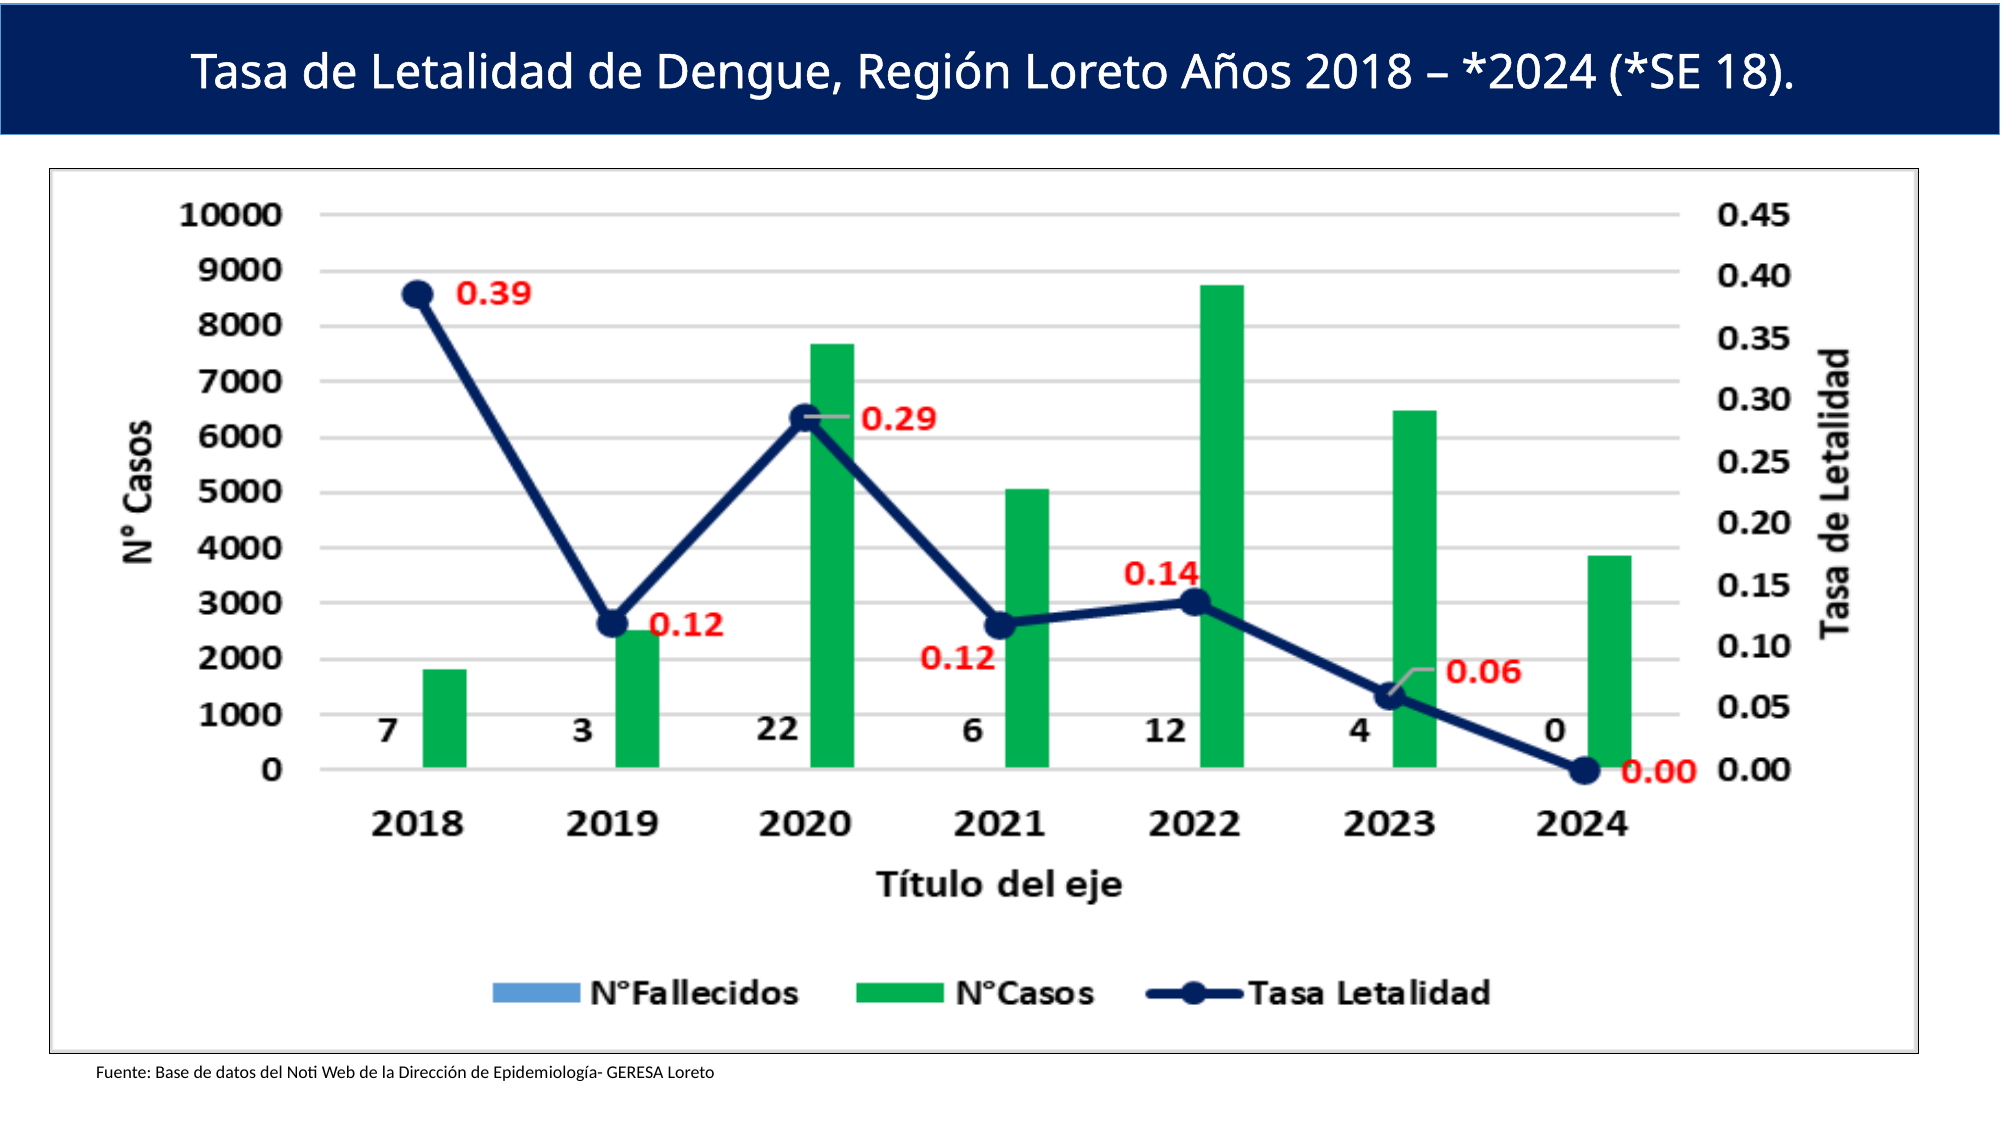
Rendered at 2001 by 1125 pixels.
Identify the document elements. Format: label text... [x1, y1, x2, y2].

text_box Fuente: Base de datos del Noti Web de la Dirección de Epidemiología- GERESA Loreto [81, 1054, 870, 1090]
picture [49, 168, 1919, 1054]
text_box Tasa de Letalidad de Dengue, Región Loreto Años 2018 – *2024 (*SE 18). [0, 3, 2000, 135]
